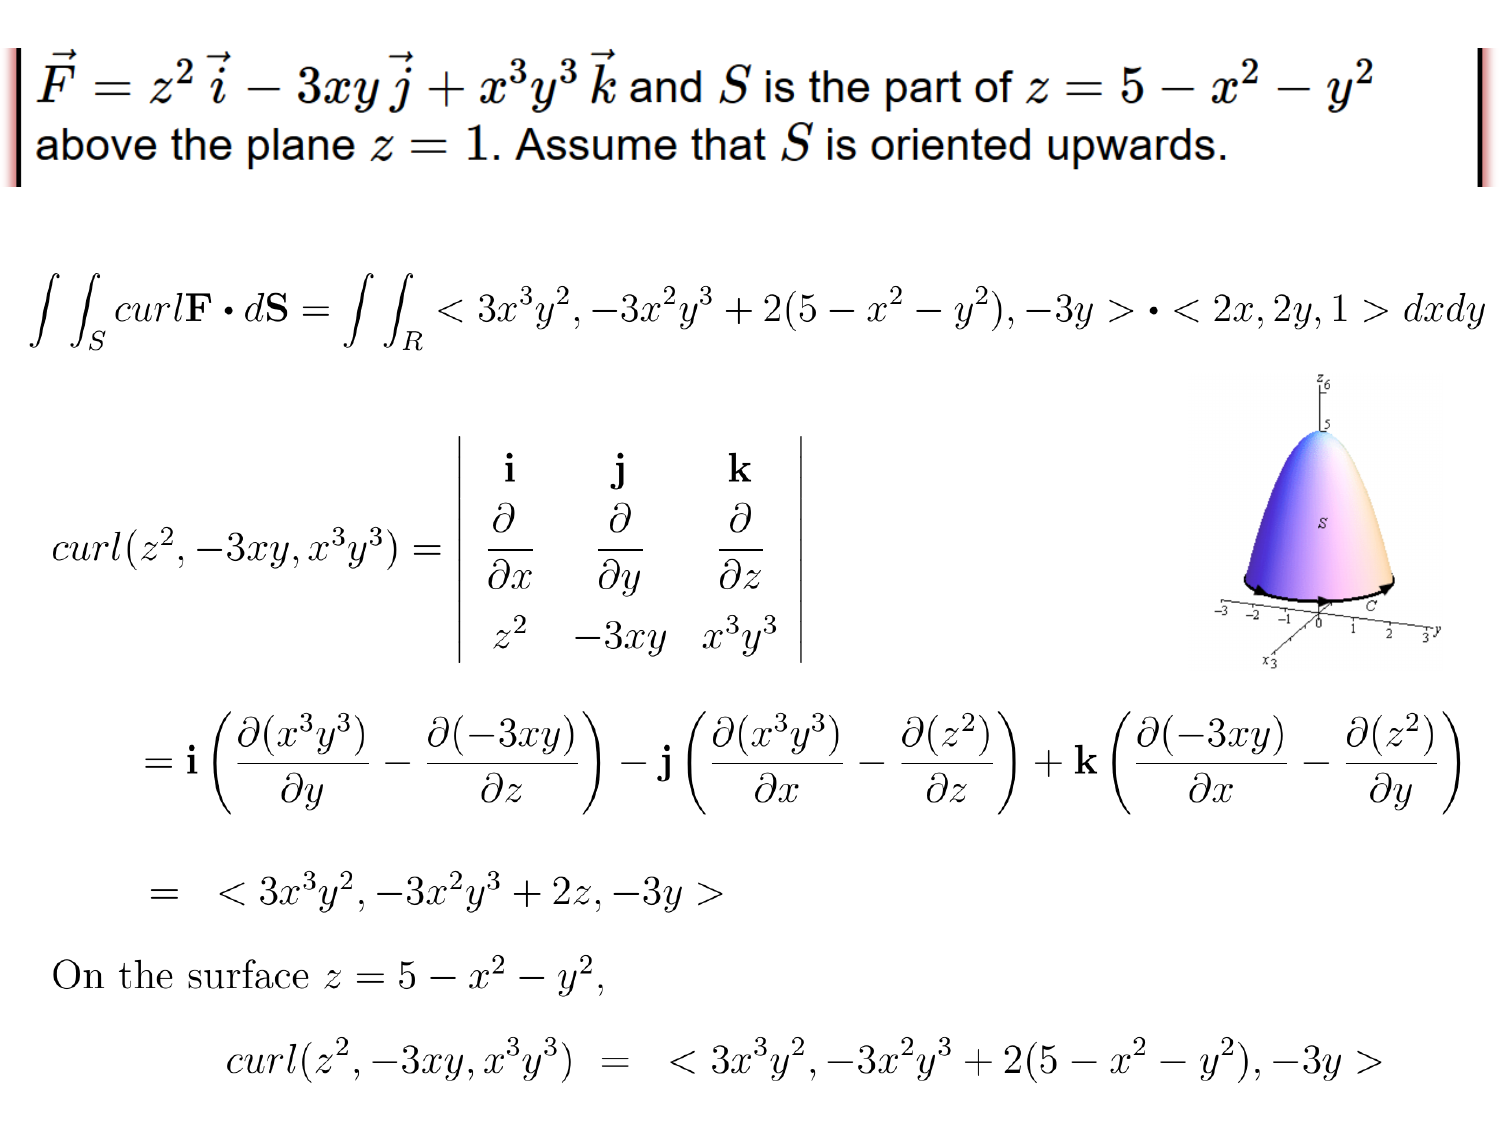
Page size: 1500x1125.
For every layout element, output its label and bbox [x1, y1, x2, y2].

picture [0, 48, 1500, 187]
picture [9, 373, 1500, 1110]
picture [0, 252, 1500, 357]
